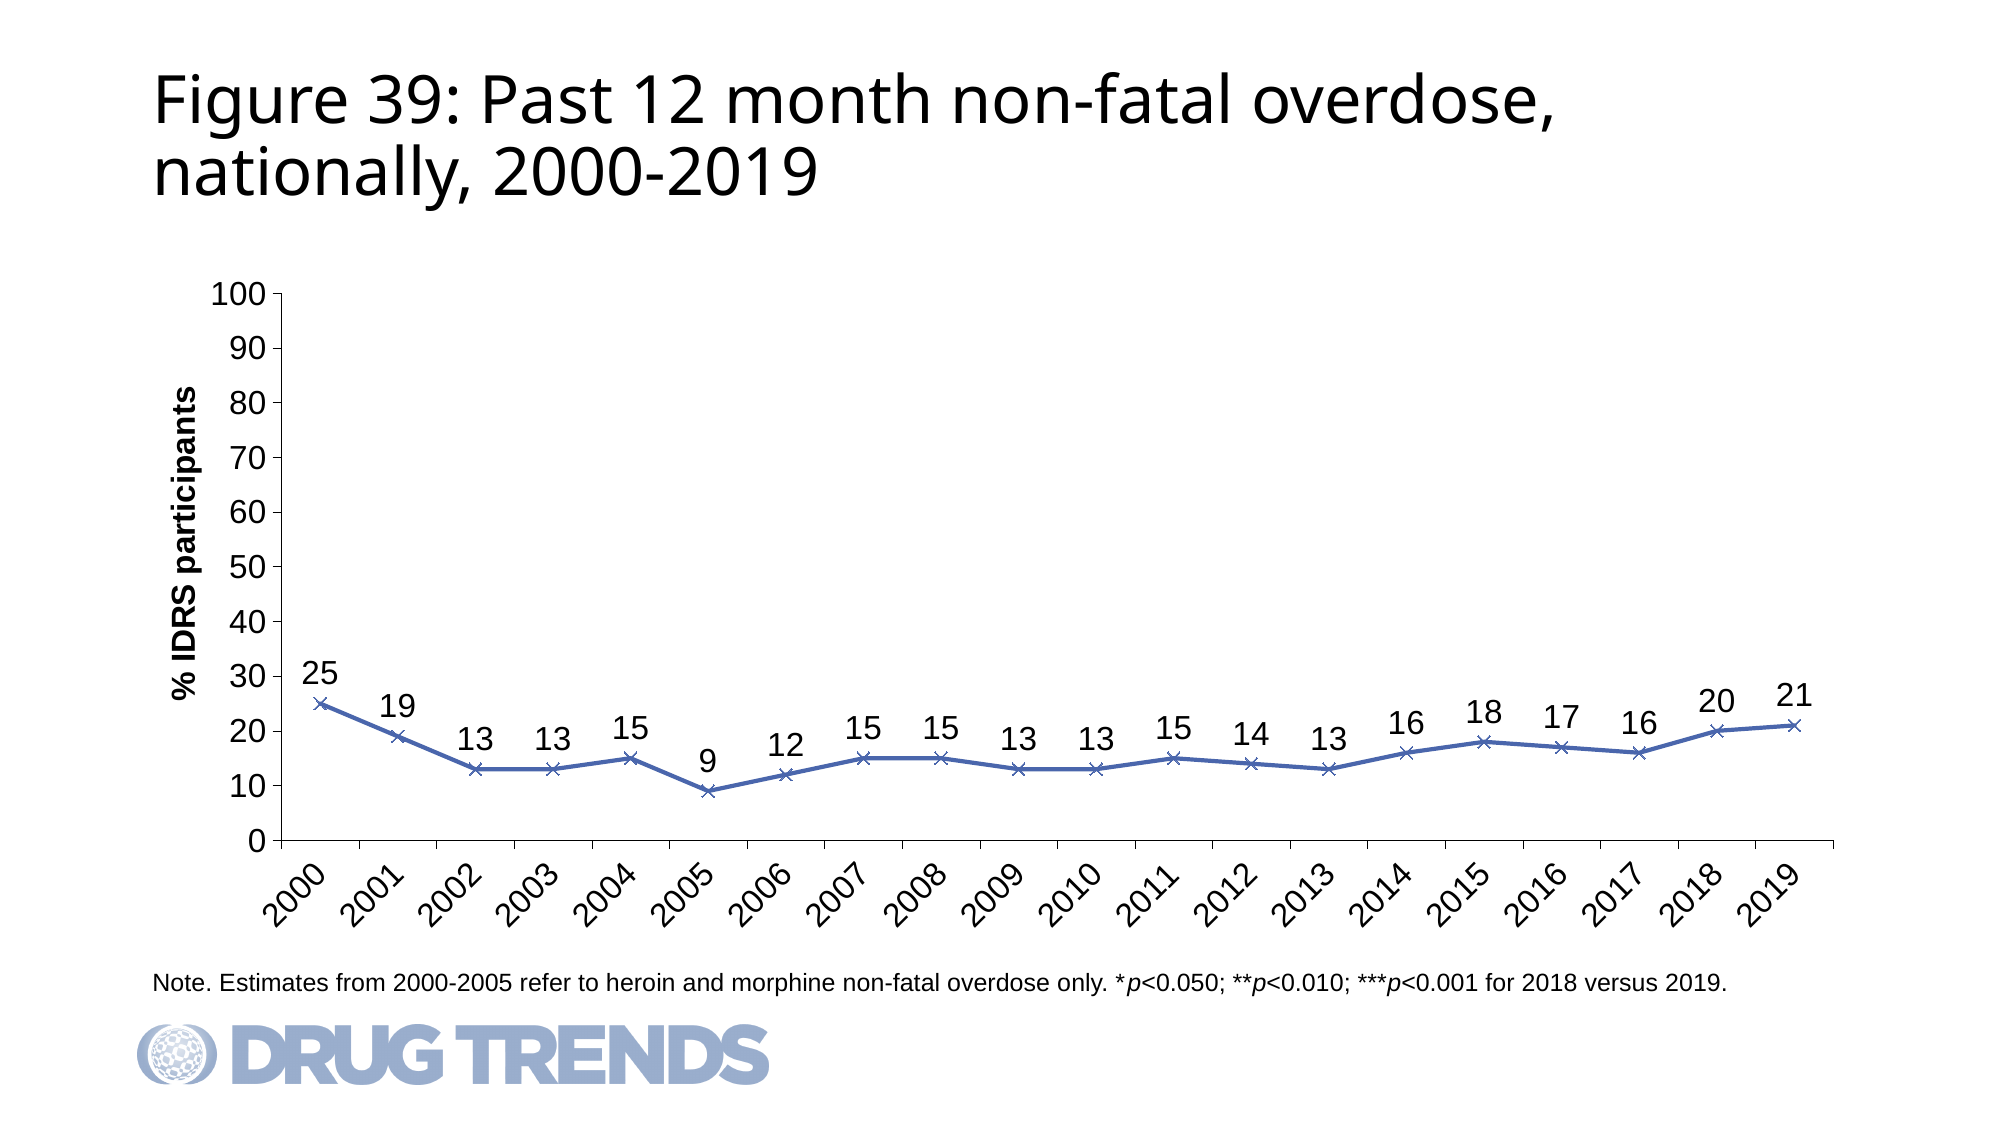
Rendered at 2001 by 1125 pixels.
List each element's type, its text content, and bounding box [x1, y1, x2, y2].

title Figure 39: Past 12 month non-fatal overdose, nationally, 2000-2019 [137, 59, 1863, 216]
chart [137, 274, 1863, 940]
list Note. Estimates from 2000-2005 refer to heroin and morphine non-fatal overdose only. *p<0.050; **p<0.010; ***p<0.001 for 2018 versus 2019. [137, 962, 1863, 1005]
